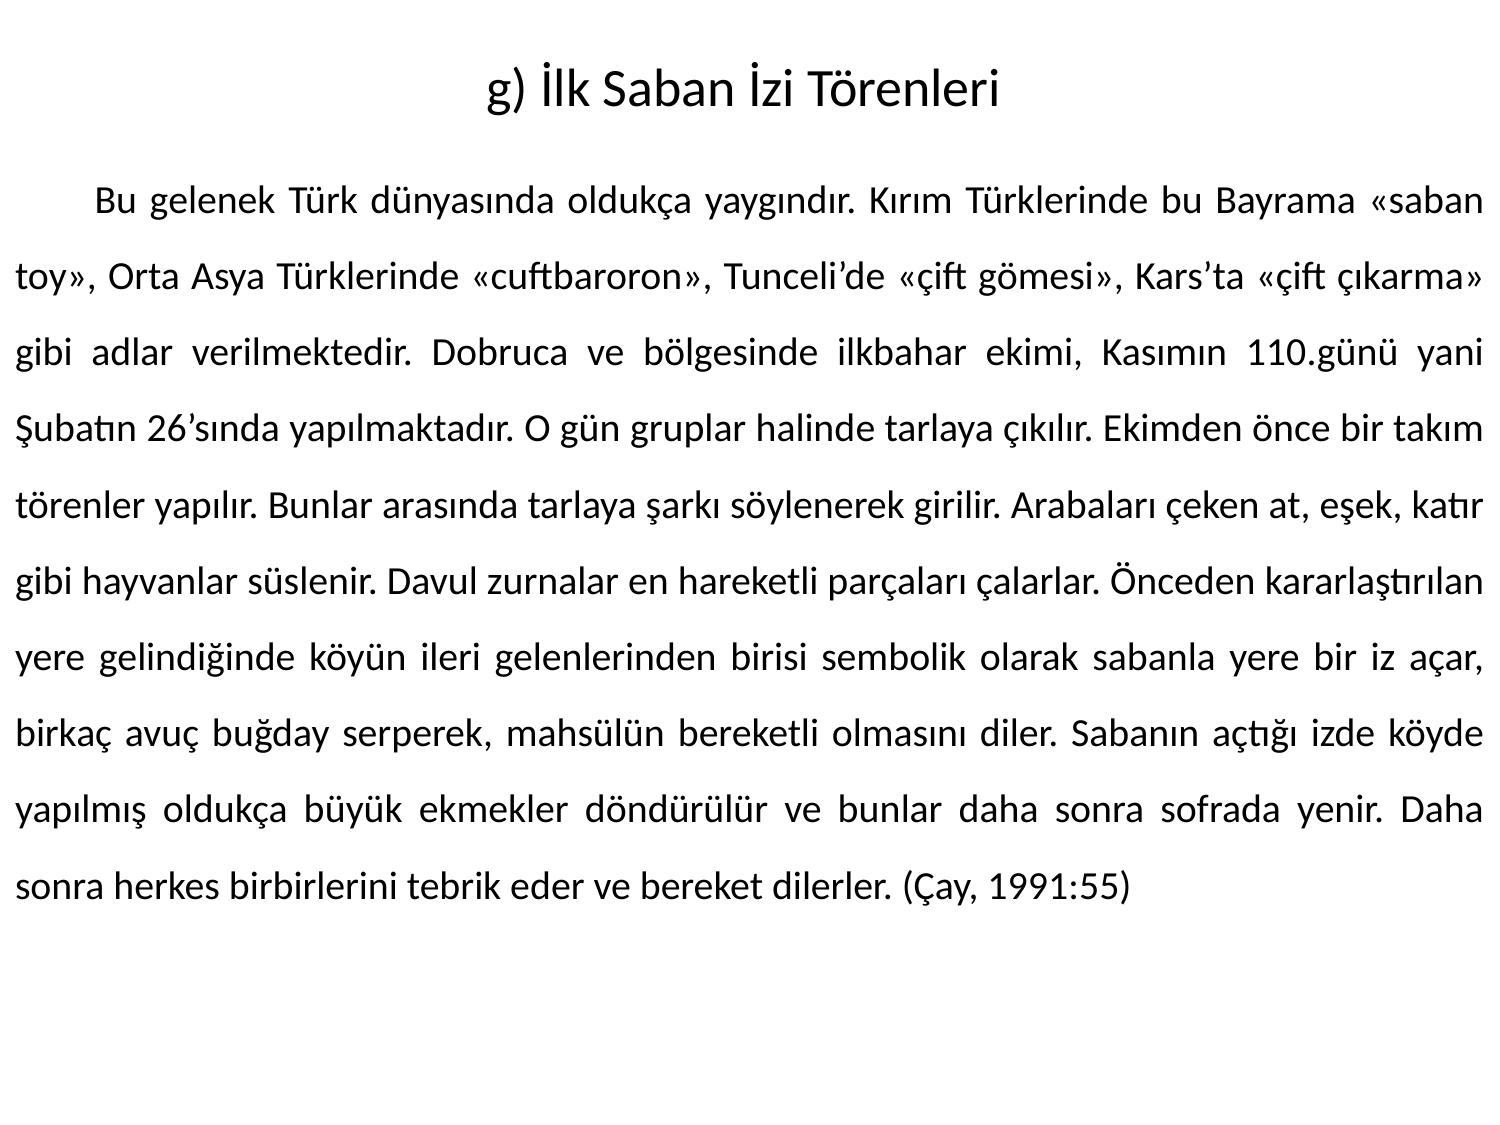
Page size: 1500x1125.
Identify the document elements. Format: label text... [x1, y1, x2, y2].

list Bu gelenek Türk dünyasında oldukça yaygındır. Kırım Türklerinde bu Bayrama «saban toy», Orta Asya Türklerinde «cuftbaroron», Tunceli’de «çift gömesi», Kars’ta «çift çıkarma» gibi adlar verilmektedir. Dobruca ve bölgesinde ilkbahar ekimi, Kasımın 110.günü yani Şubatın 26’sında yapılmaktadır. O gün gruplar halinde tarlaya çıkılır. Ekimden önce bir takım törenler yapılır. Bunlar arasında tarlaya şarkı söylenerek girilir. Arabaları çeken at, eşek, katır gibi hayvanlar süslenir. Davul zurnalar en hareketli parçaları çalarlar. Önceden kararlaştırılan yere gelindiğinde köyün ileri gelenlerinden birisi sembolik olarak sabanla yere bir iz açar, birkaç avuç buğday serperek, mahsülün bereketli olmasını diler. Sabanın açtığı izde köyde yapılmış oldukça büyük ekmekler döndürülür ve bunlar daha sonra sofrada yenir. Daha sonra herkes birbirlerini tebrik eder ve bereket dilerler. (Çay, 1991:55) [0, 137, 1500, 1125]
title g) İlk Saban İzi Törenleri [75, 45, 1425, 126]
